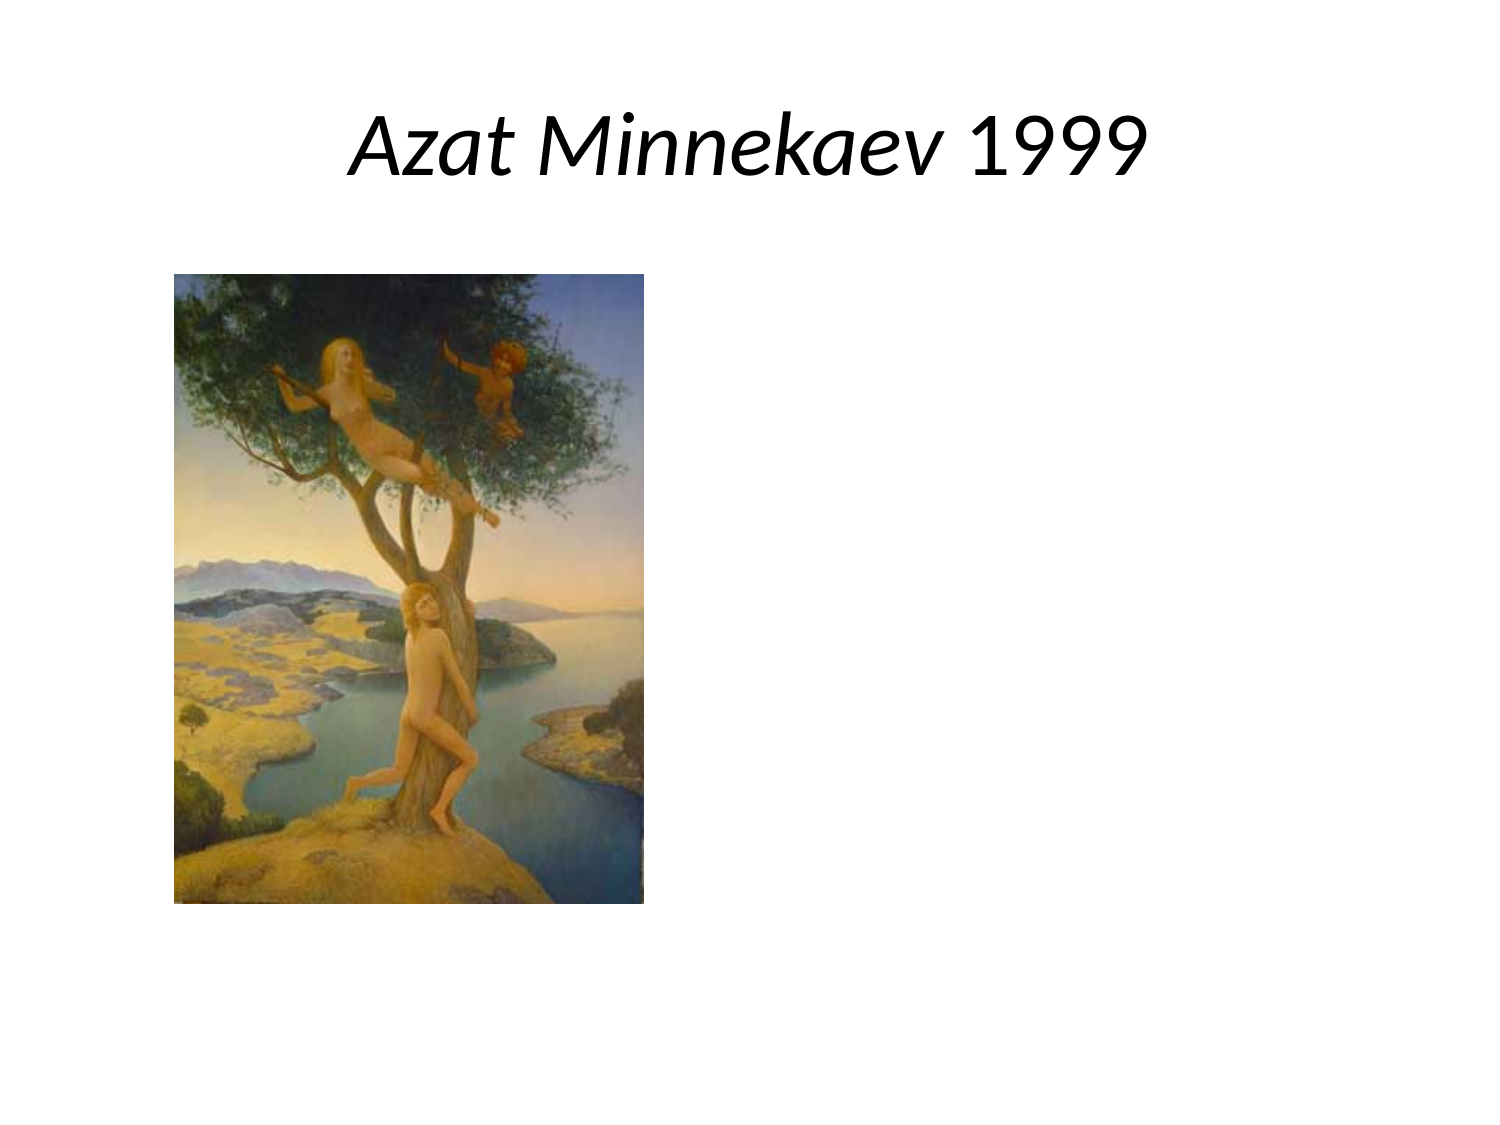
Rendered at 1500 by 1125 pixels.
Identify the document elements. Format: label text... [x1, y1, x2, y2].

picture [174, 274, 644, 904]
title Azat Minnekaev 1999 [75, 45, 1425, 233]
